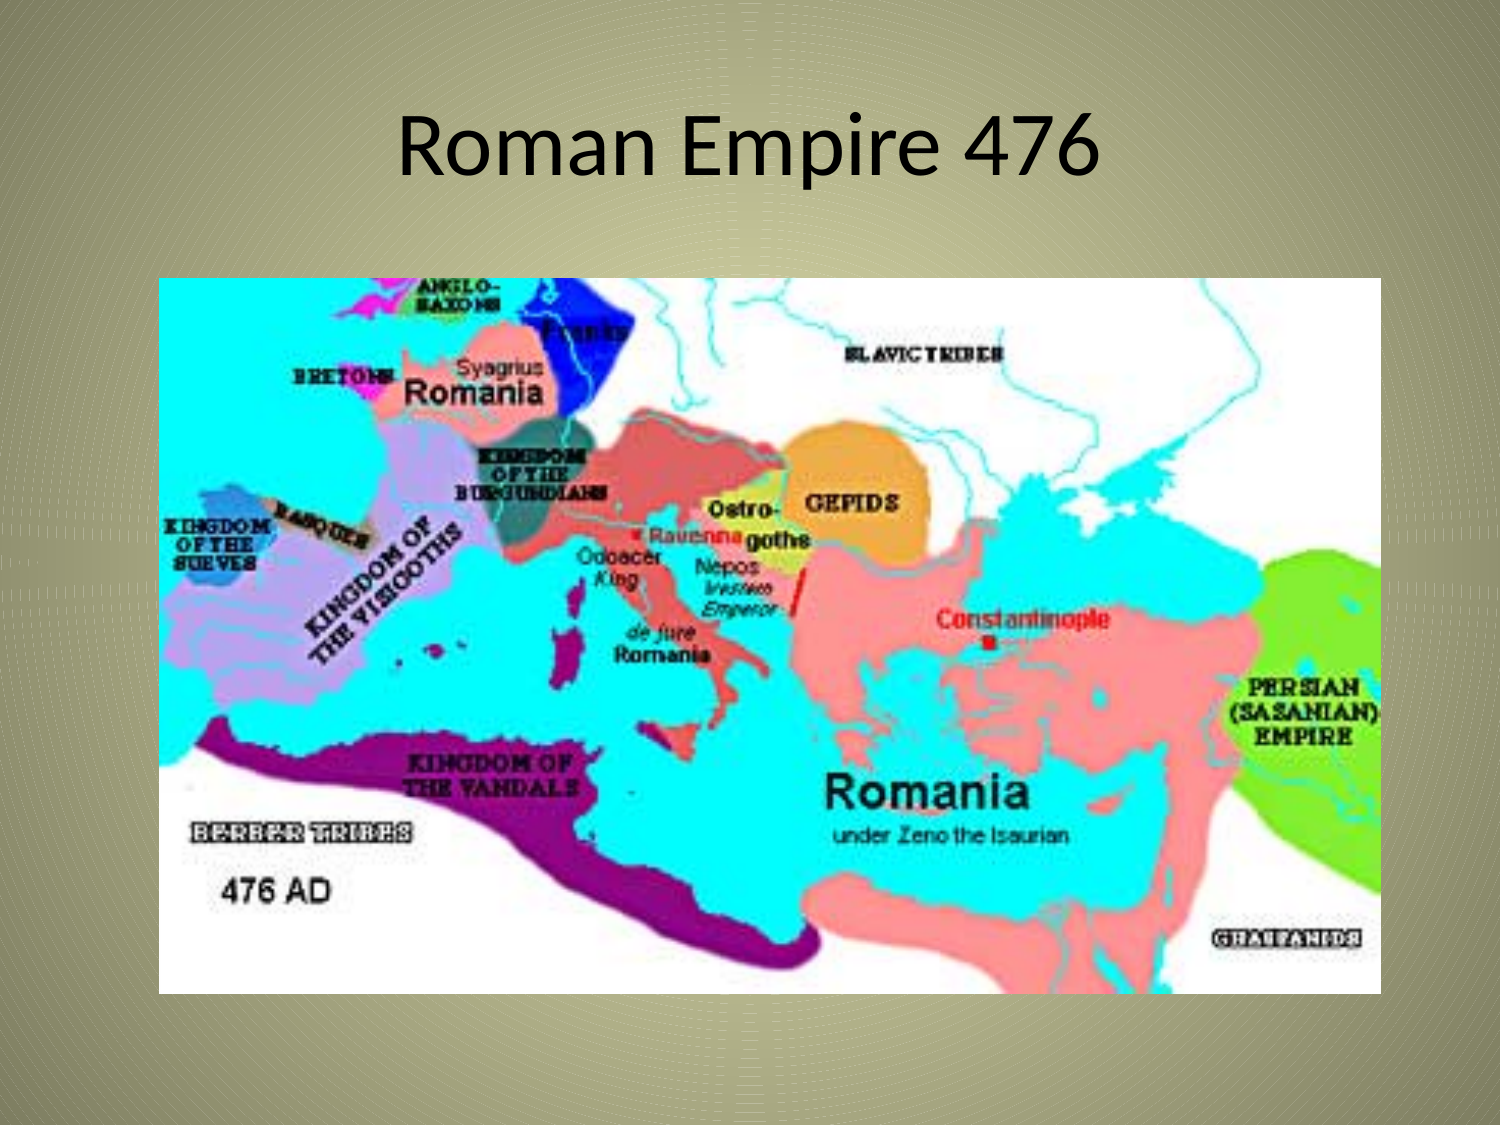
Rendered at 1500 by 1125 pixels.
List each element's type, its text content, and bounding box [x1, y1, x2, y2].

title Roman Empire 476 [75, 45, 1425, 233]
picture [159, 278, 1382, 994]
